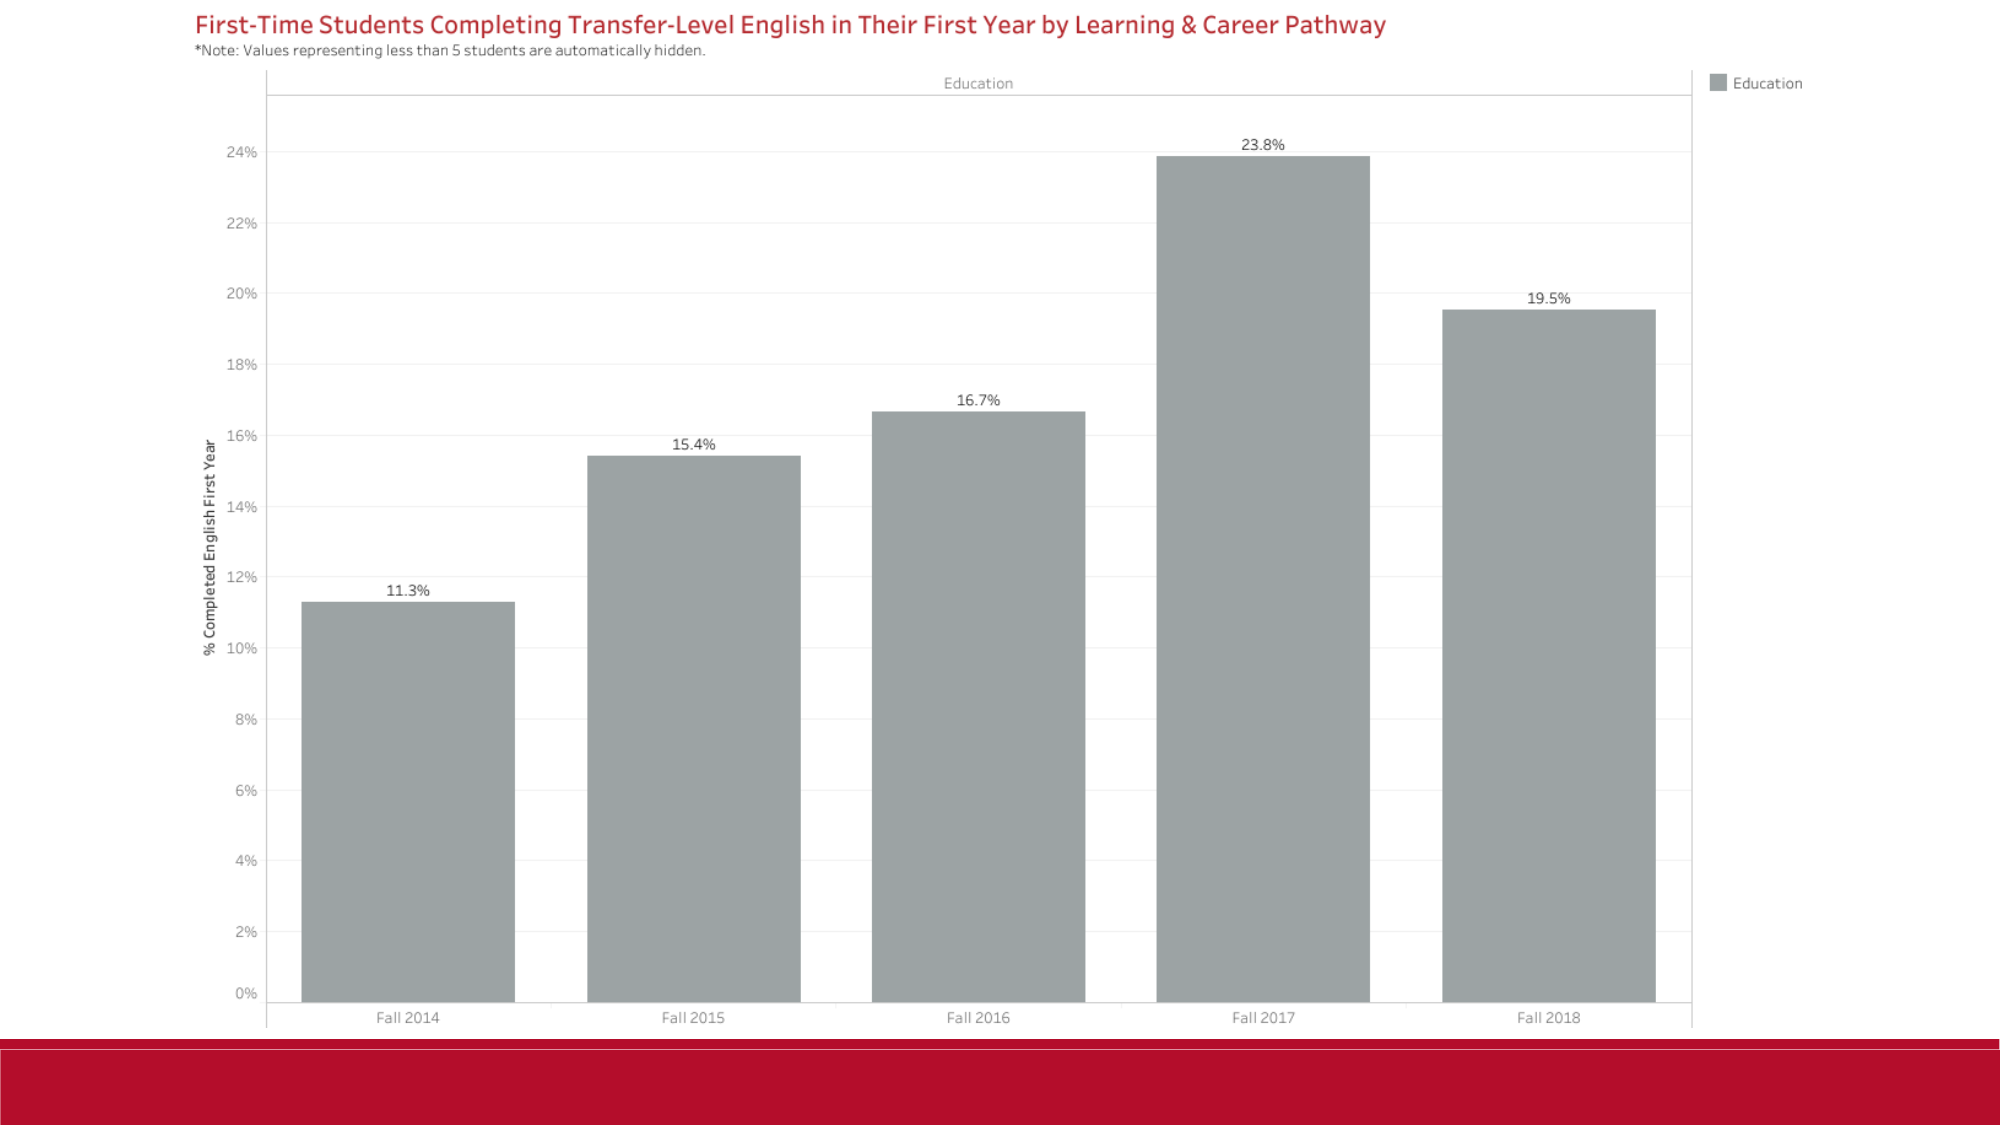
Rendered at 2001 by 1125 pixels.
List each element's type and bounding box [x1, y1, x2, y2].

picture [189, 0, 1879, 1029]
